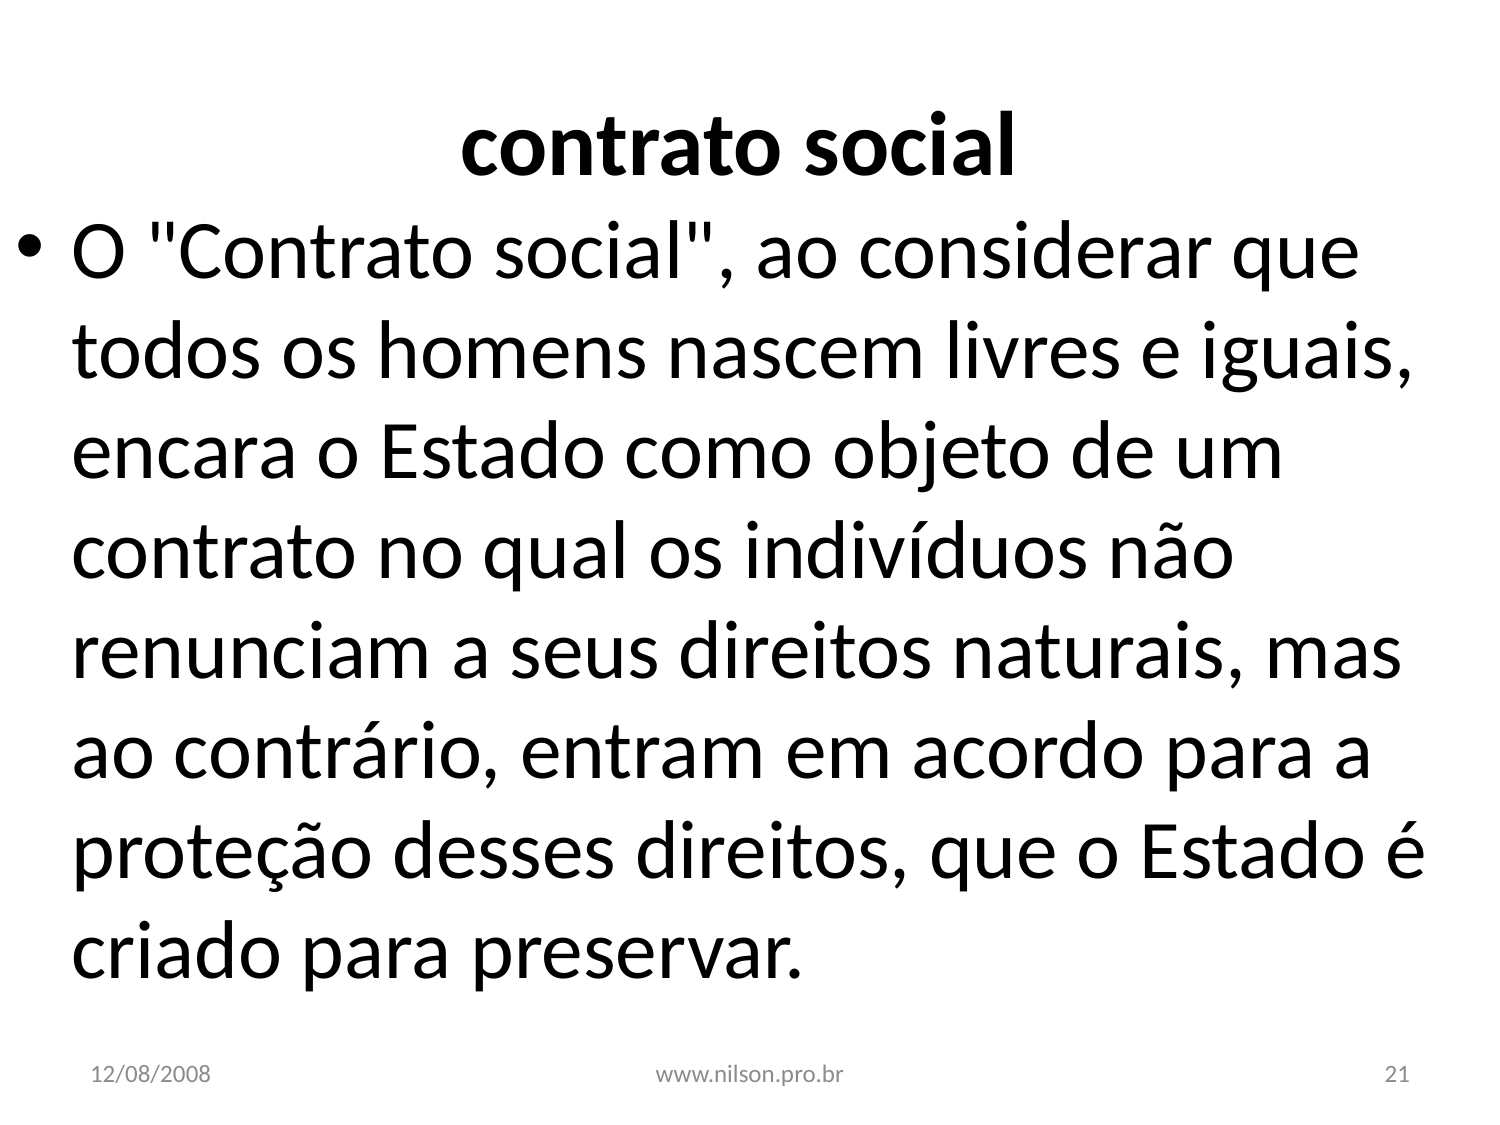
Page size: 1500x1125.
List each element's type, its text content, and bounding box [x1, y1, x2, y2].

title contrato social [75, 45, 1425, 187]
list O "Contrato social", ao considerar que todos os homens nascem livres e iguais, encara o Estado como objeto de um contrato no qual os indivíduos não renunciam a seus direitos naturais, mas ao contrário, entram em acordo para a proteção desses direitos, que o Estado é criado para preservar. [0, 187, 1500, 1125]
slide_number 21 [1074, 1042, 1425, 1103]
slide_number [75, 1042, 425, 1103]
footer www.nilson.pro.br [512, 1042, 988, 1103]
